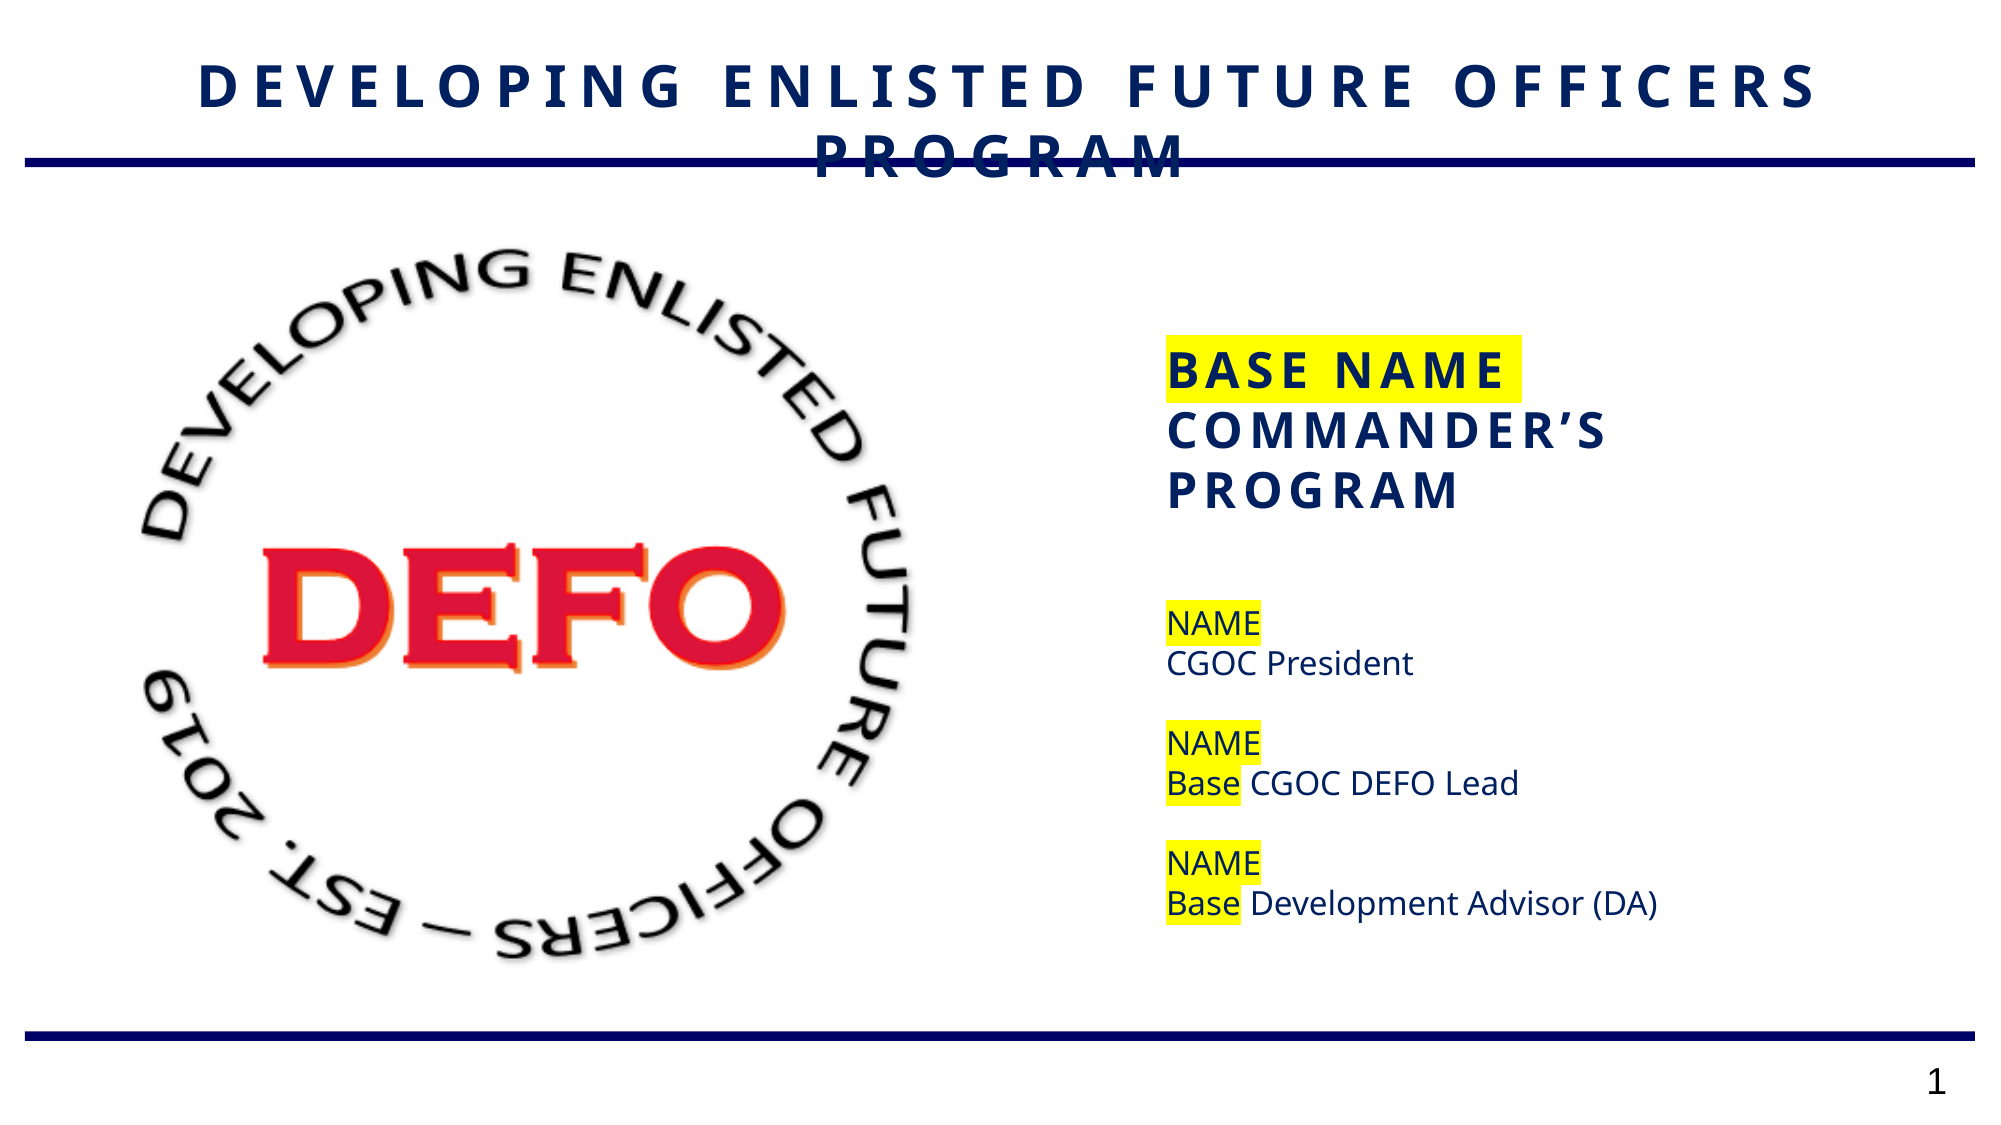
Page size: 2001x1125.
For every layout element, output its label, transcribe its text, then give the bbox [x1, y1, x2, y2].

picture [99, 230, 949, 969]
text_box NAME CGOC President NAME Base CGOC DEFO Lead NAME Base Development Advisor (DA) [1150, 595, 1771, 965]
slide_number 1 [1911, 1050, 2000, 1110]
text_box BASE NAME COMMANDER’S PROGRAM [1150, 331, 1901, 561]
text_box DEVELOPING ENLISTED FUTURE OFFICERS PROGRAM [4, 41, 2000, 196]
